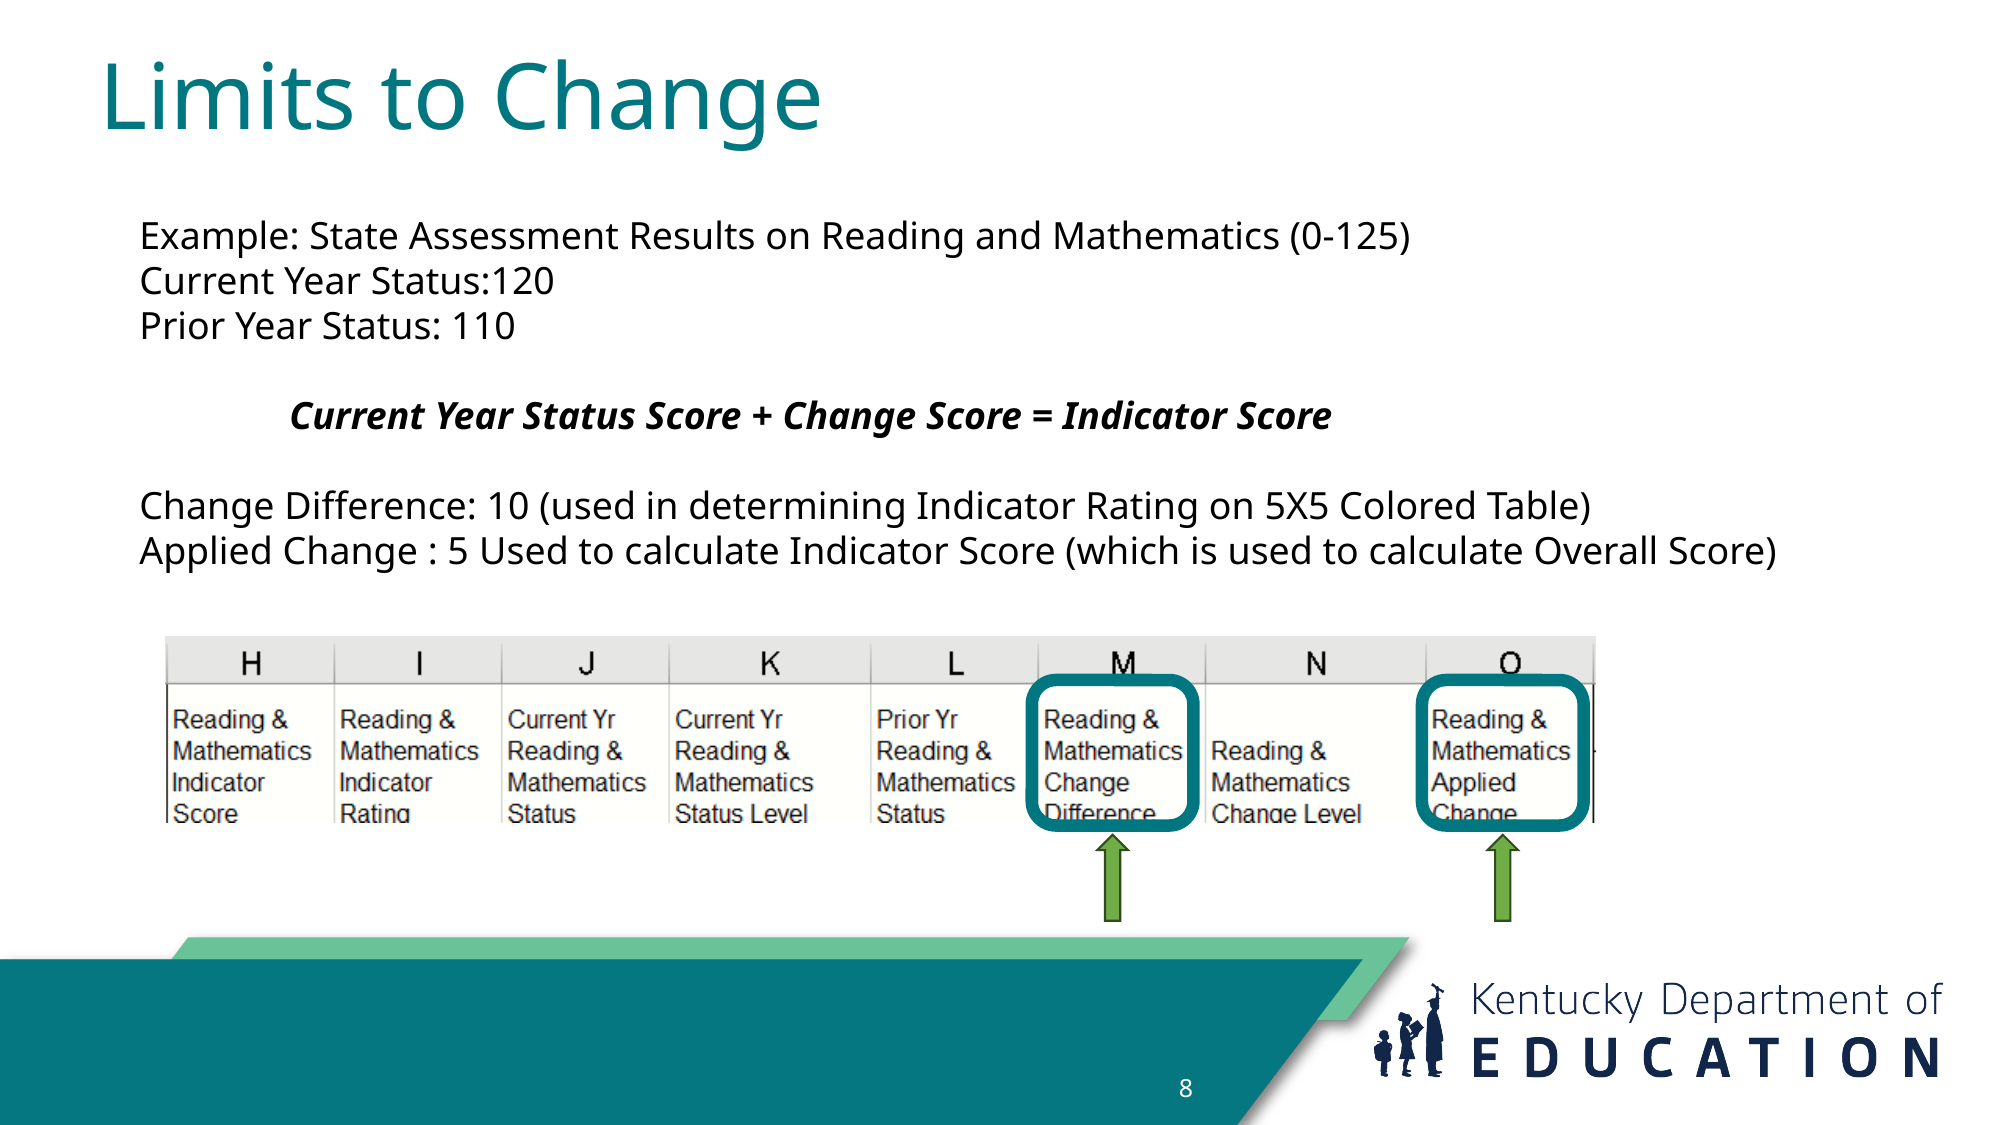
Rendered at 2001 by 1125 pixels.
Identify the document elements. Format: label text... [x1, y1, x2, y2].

title Limits to Change [84, 28, 1810, 171]
text_box [1484, 833, 1521, 922]
text_box [1043, 823, 1183, 827]
text_box [1433, 823, 1573, 827]
picture [0, 0, 2001, 1125]
text_box Example: State Assessment Results on Reading and Mathematics (0-125) Current Year Status:120 Prior Year Status: 110 Current Year Status Score + Change Score = Indicator Score Change Difference: 10 (used in determining Indicator Rating on 5X5 Colored Table) Applied Change : 5 Used to calculate Indicator Score (which is used to calculate Overall Score) [124, 204, 1833, 624]
text_box [1094, 833, 1131, 922]
